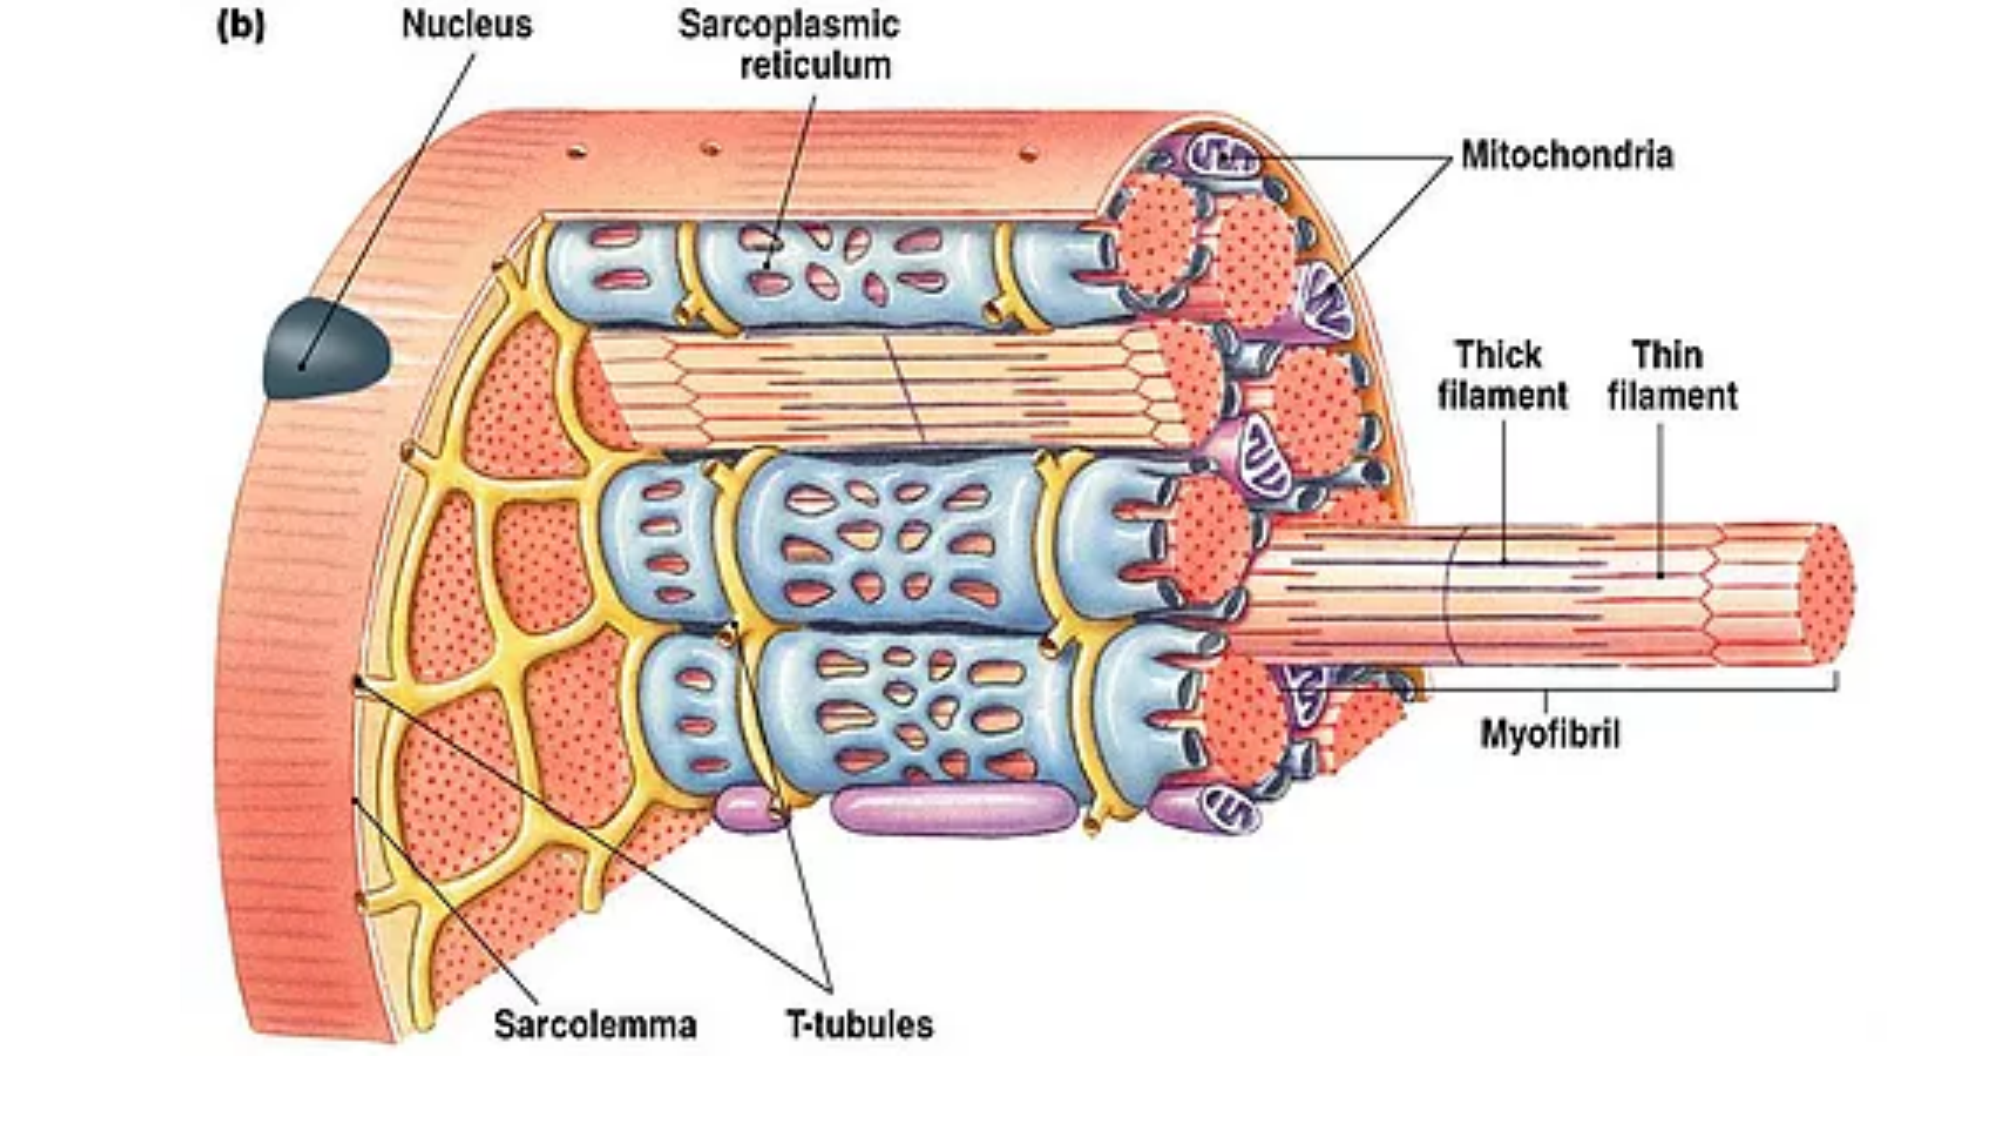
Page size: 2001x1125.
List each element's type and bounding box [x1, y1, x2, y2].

picture [180, 0, 1887, 1056]
